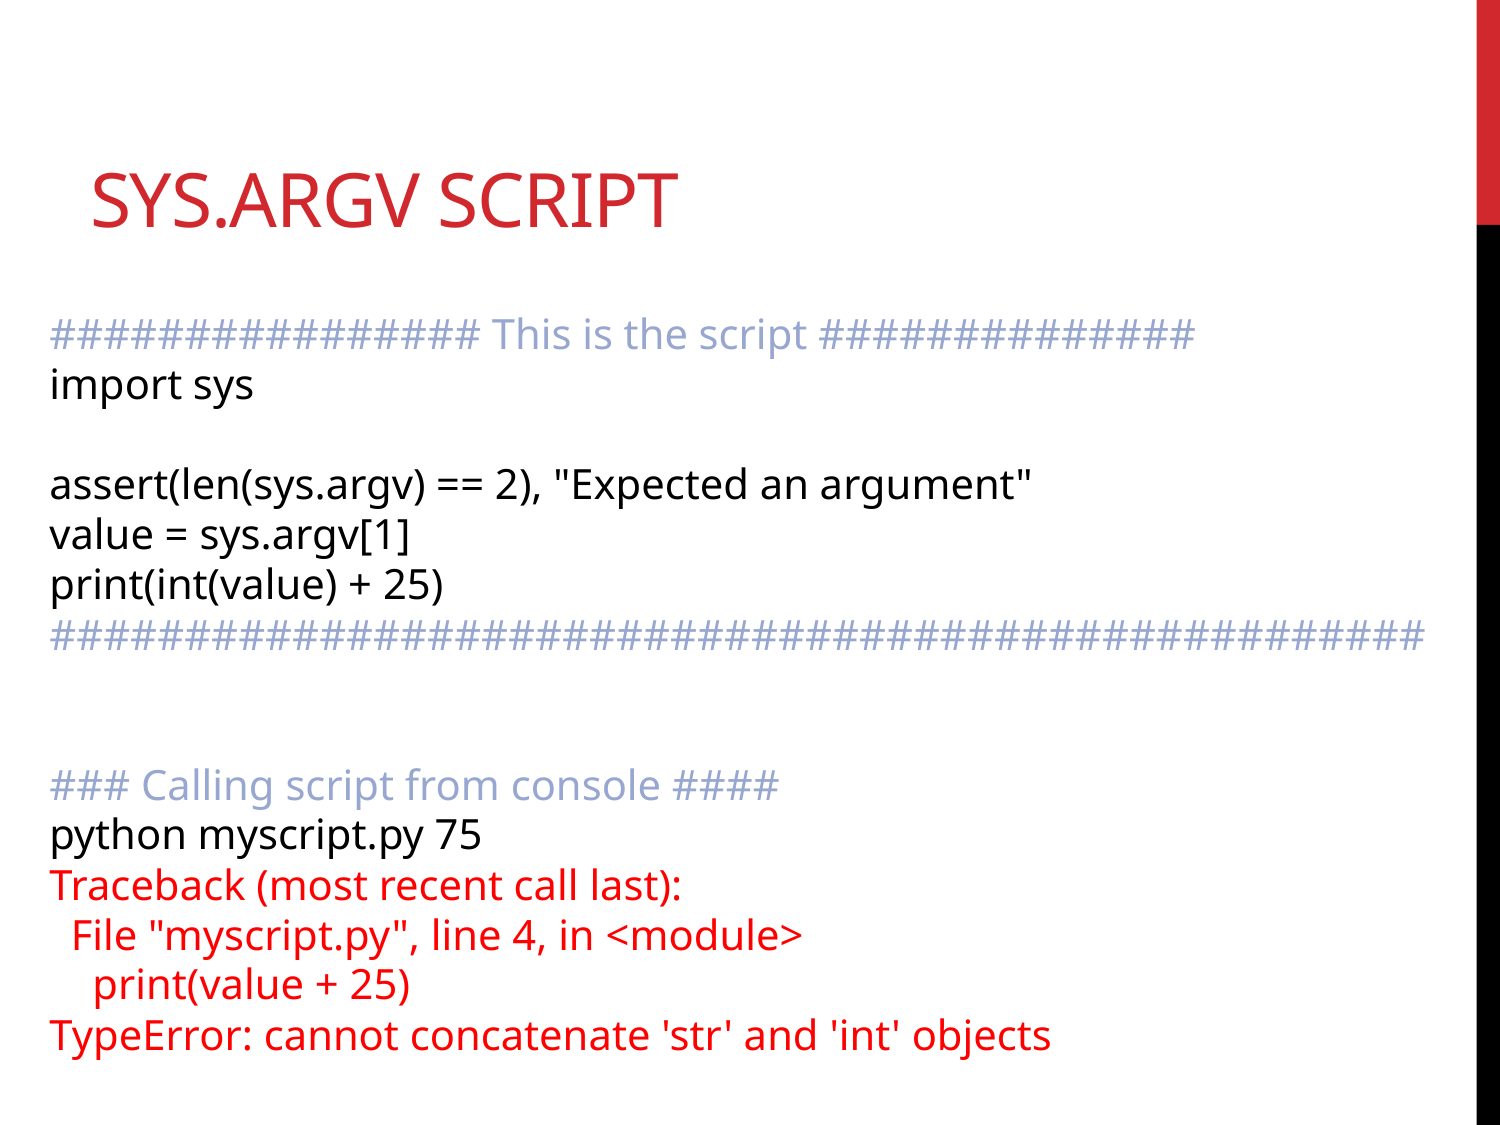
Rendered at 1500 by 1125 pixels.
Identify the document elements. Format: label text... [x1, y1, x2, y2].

title sys.argv script [75, 25, 1325, 250]
text_box ################ This is the script ############## import sys assert(len(sys.argv) == 2), "Expected an argument" value = sys.argv[1] print(int(value) + 25) ################################################### ### Calling script from console #### python myscript.py 75 Traceback (most recent call last): File "myscript.py", line 4, in <module> print(value + 25) TypeError: cannot concatenate 'str' and 'int' objects [34, 300, 1500, 1066]
